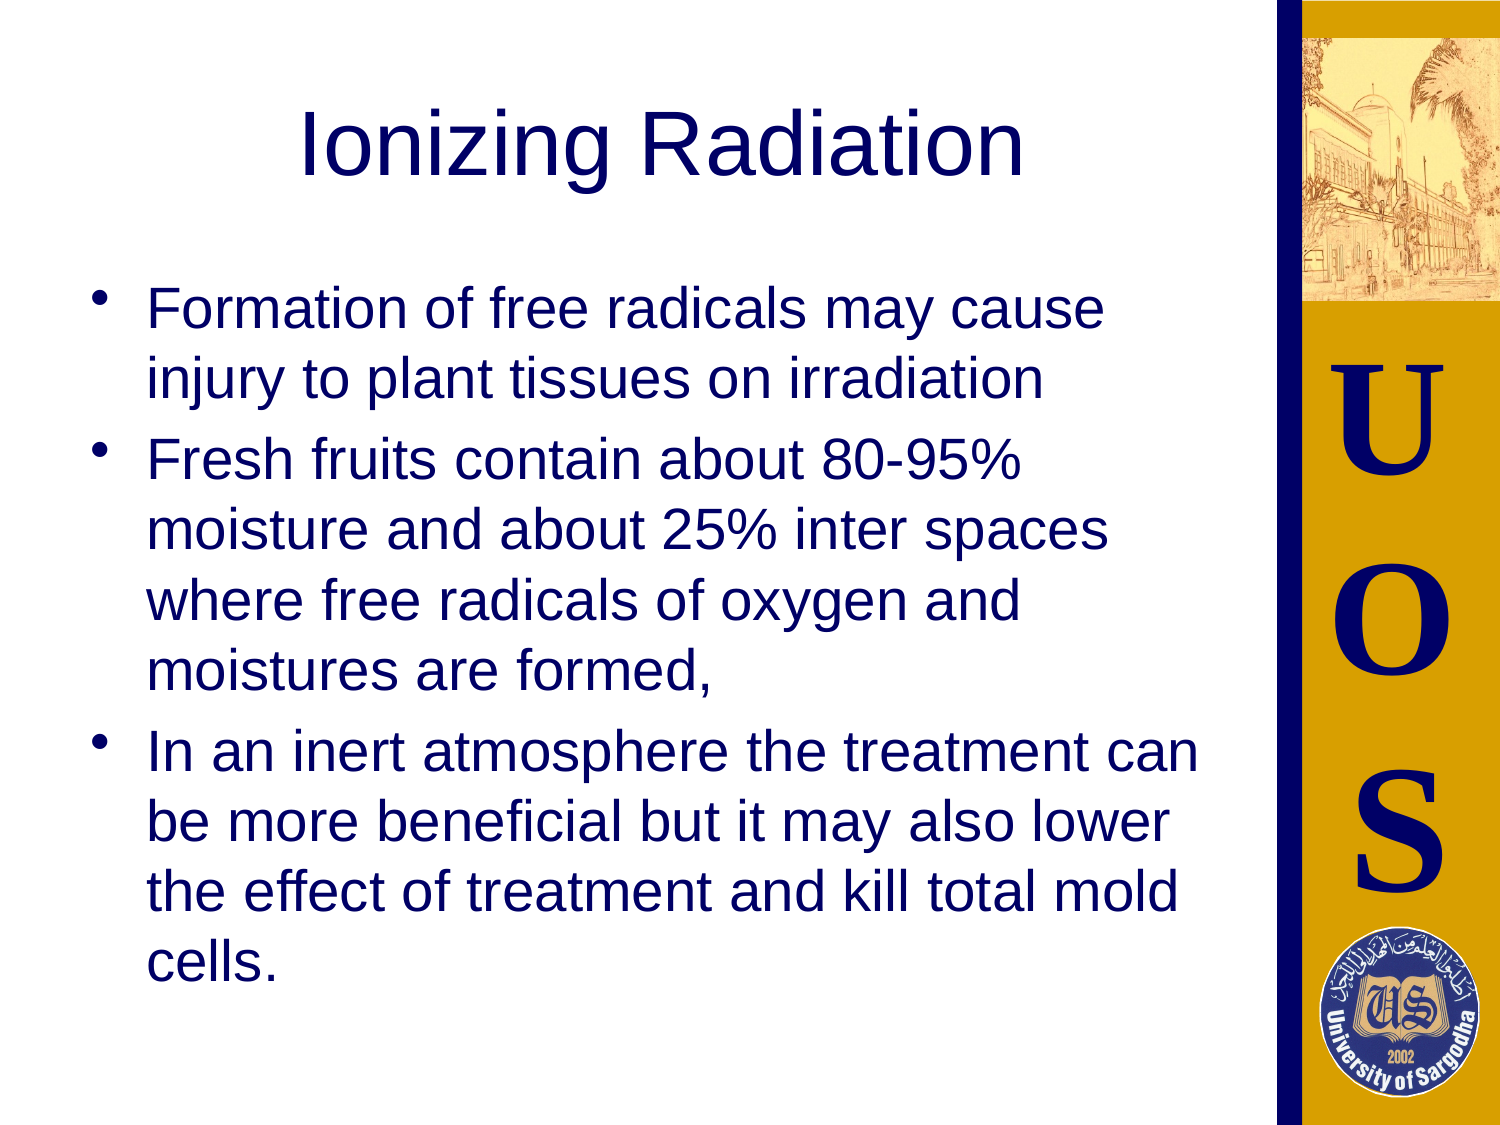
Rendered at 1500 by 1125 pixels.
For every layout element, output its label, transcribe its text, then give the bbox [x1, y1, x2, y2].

list Formation of free radicals may cause injury to plant tissues on irradiation Fresh fruits contain about 80-95% moisture and about 25% inter spaces where free radicals of oxygen and moistures are formed, In an inert atmosphere the treatment can be more beneficial but it may also lower the effect of treatment and kill total mold cells. [75, 262, 1250, 1005]
picture [1303, 38, 1500, 301]
title Ionizing Radiation [75, 45, 1250, 233]
